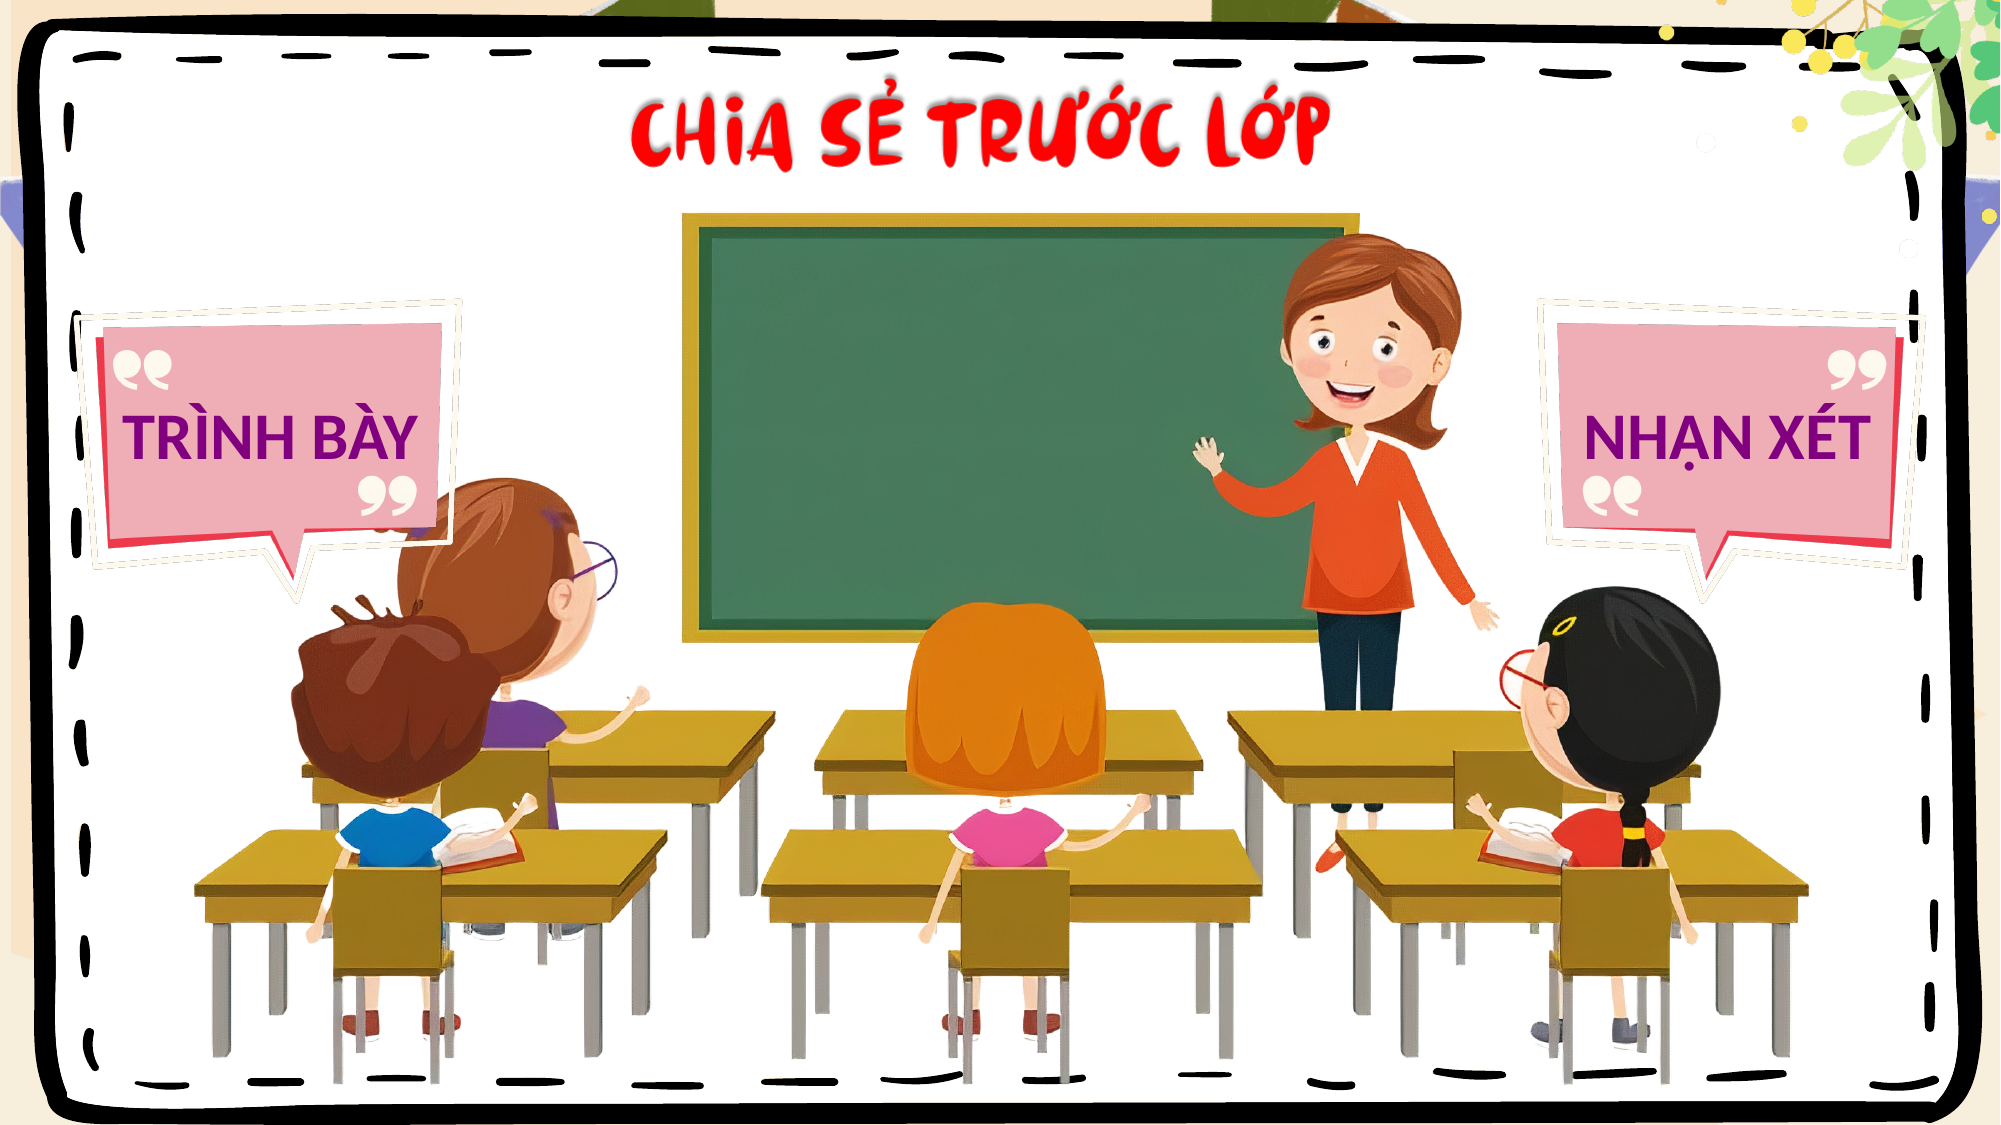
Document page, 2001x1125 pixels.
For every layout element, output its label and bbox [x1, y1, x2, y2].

text_box [1896, 721, 1988, 1125]
picture [0, 0, 2001, 1125]
text_box [0, 13, 1244, 187]
text_box [0, 721, 102, 1125]
